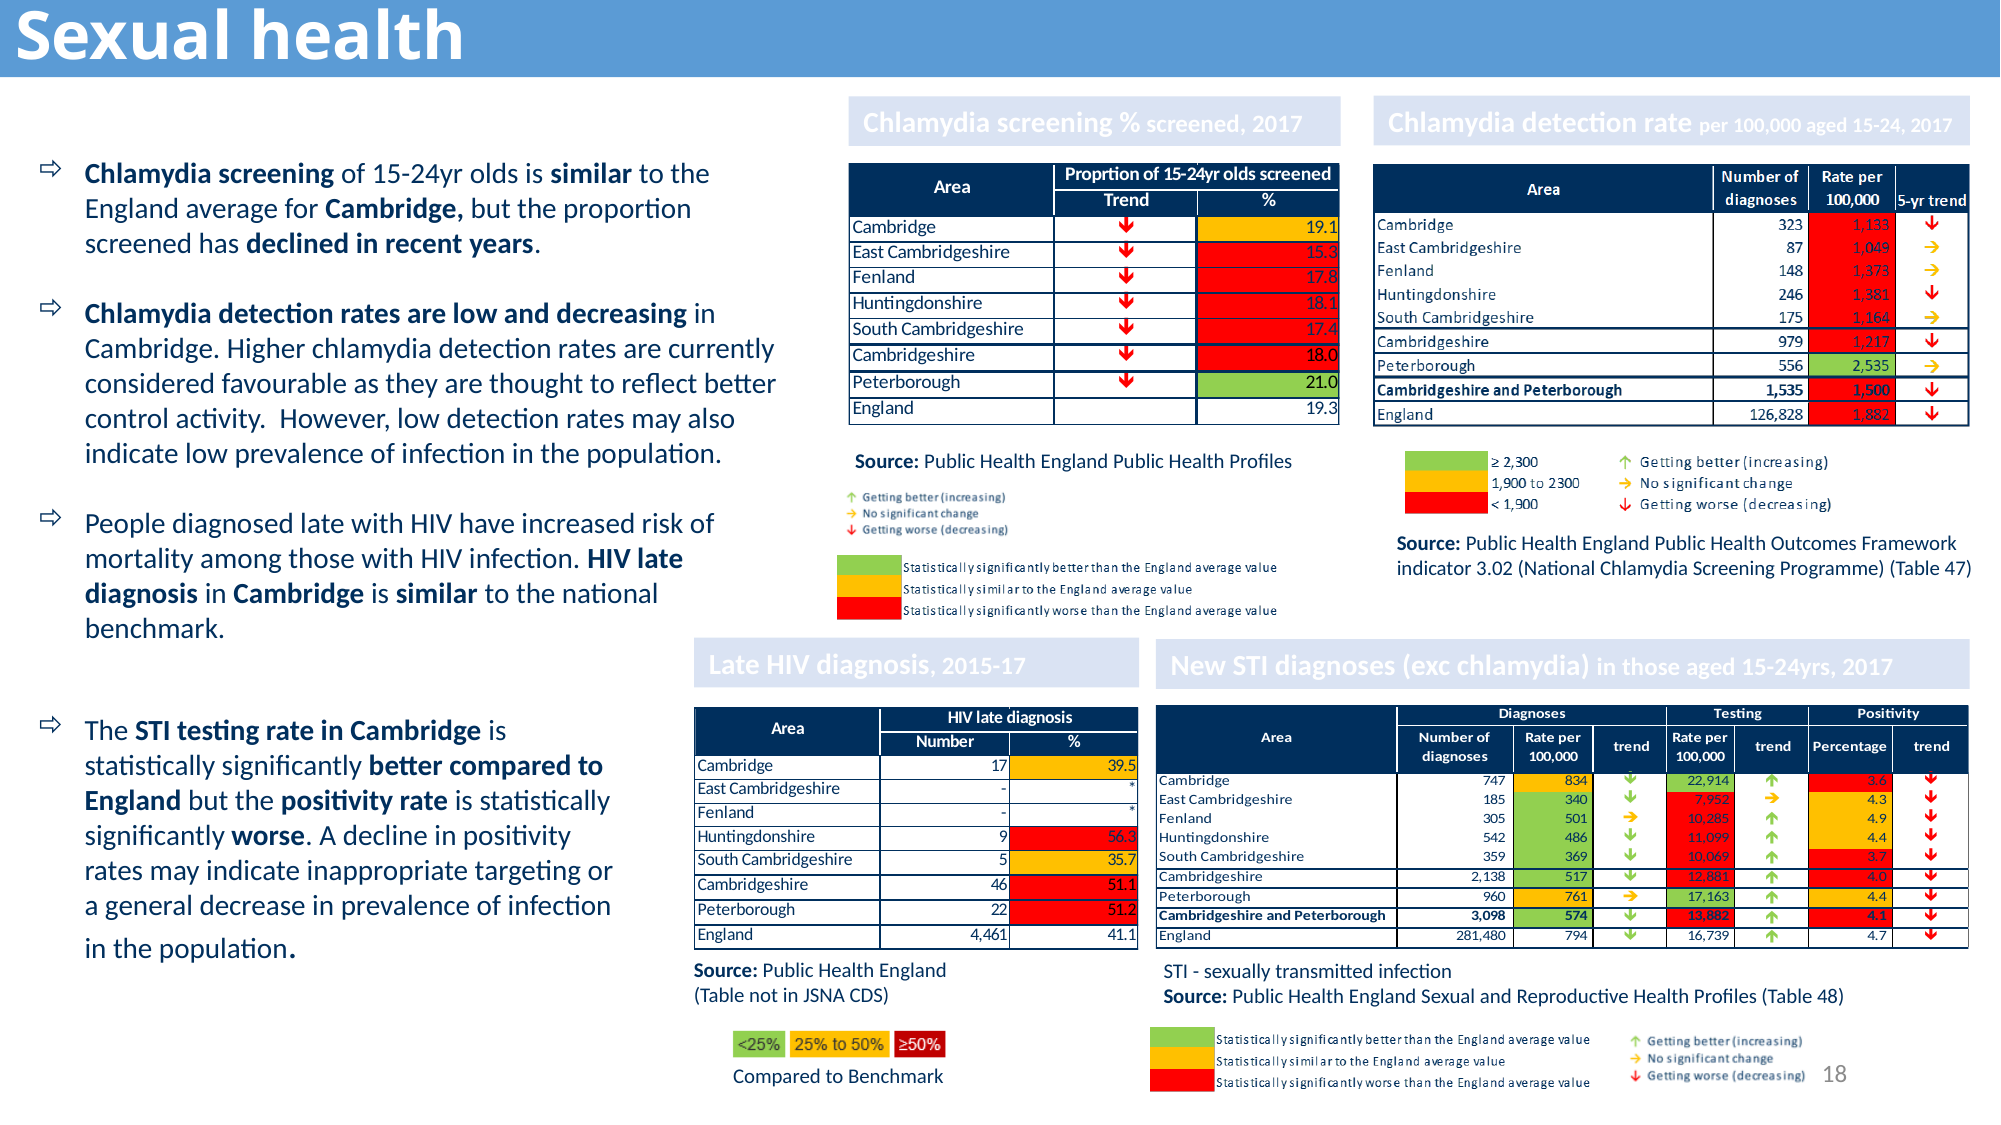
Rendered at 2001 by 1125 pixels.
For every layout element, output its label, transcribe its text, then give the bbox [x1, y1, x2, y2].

text_box Compared to Benchmark [718, 1054, 1017, 1095]
picture [1622, 1025, 1815, 1092]
slide_number 18 [1412, 1042, 1863, 1103]
text_box Late HIV diagnosis, 2015-17 [694, 637, 1140, 688]
picture [848, 163, 1341, 427]
picture [1148, 1025, 1601, 1092]
picture [694, 707, 1140, 951]
text_box Source: Public Health England Public Health Profiles [840, 440, 1340, 481]
text_box New STI diagnoses (exc chlamydia) in those aged 15-24yrs, 2017 [1155, 639, 1970, 689]
text_box Sexual health [0, 0, 2000, 78]
picture [1403, 449, 1843, 514]
text_box Chlamydia screening of 15-24yr olds is similar to the England average for Cambridge, but the proportion screened has declined in recent years. Chlamydia detection rates are low and decreasing in Cambridge. Higher chlamydia detection rates are currently considered favourable as they are thought to reflect better control activity. However, low detection rates may also indicate low prevalence of infection in the population. People diagnosed late with HIV have increased risk of mortality among those with HIV infection. HIV late diagnosis in Cambridge is similar to the national benchmark. [23, 147, 808, 652]
text_box Chlamydia detection rate per 100,000 aged 15-24, 2017 [1373, 95, 1970, 146]
picture [1373, 164, 1970, 427]
picture [835, 553, 1288, 620]
text_box STI - sexually transmitted infection Source: Public Health England Sexual and Reproductive Health Profiles (Table 48) [1148, 950, 1896, 1016]
picture [840, 482, 1017, 544]
text_box Chlamydia screening % screened, 2017 [848, 96, 1341, 146]
text_box The STI testing rate in Cambridge is statistically significantly better compared to England but the positivity rate is statistically significantly worse. A decline in positivity rates may indicate inappropriate targeting or a general decrease in prevalence of infection in the population. [22, 703, 646, 974]
text_box Source: Public Health England (Table not in JSNA CDS) [679, 948, 969, 1014]
text_box Source: Public Health England Public Health Outcomes Framework indicator 3.02 (National Chlamydia Screening Programme) (Table 47) [1382, 522, 2000, 588]
picture [1155, 705, 1970, 949]
picture [726, 1025, 955, 1067]
